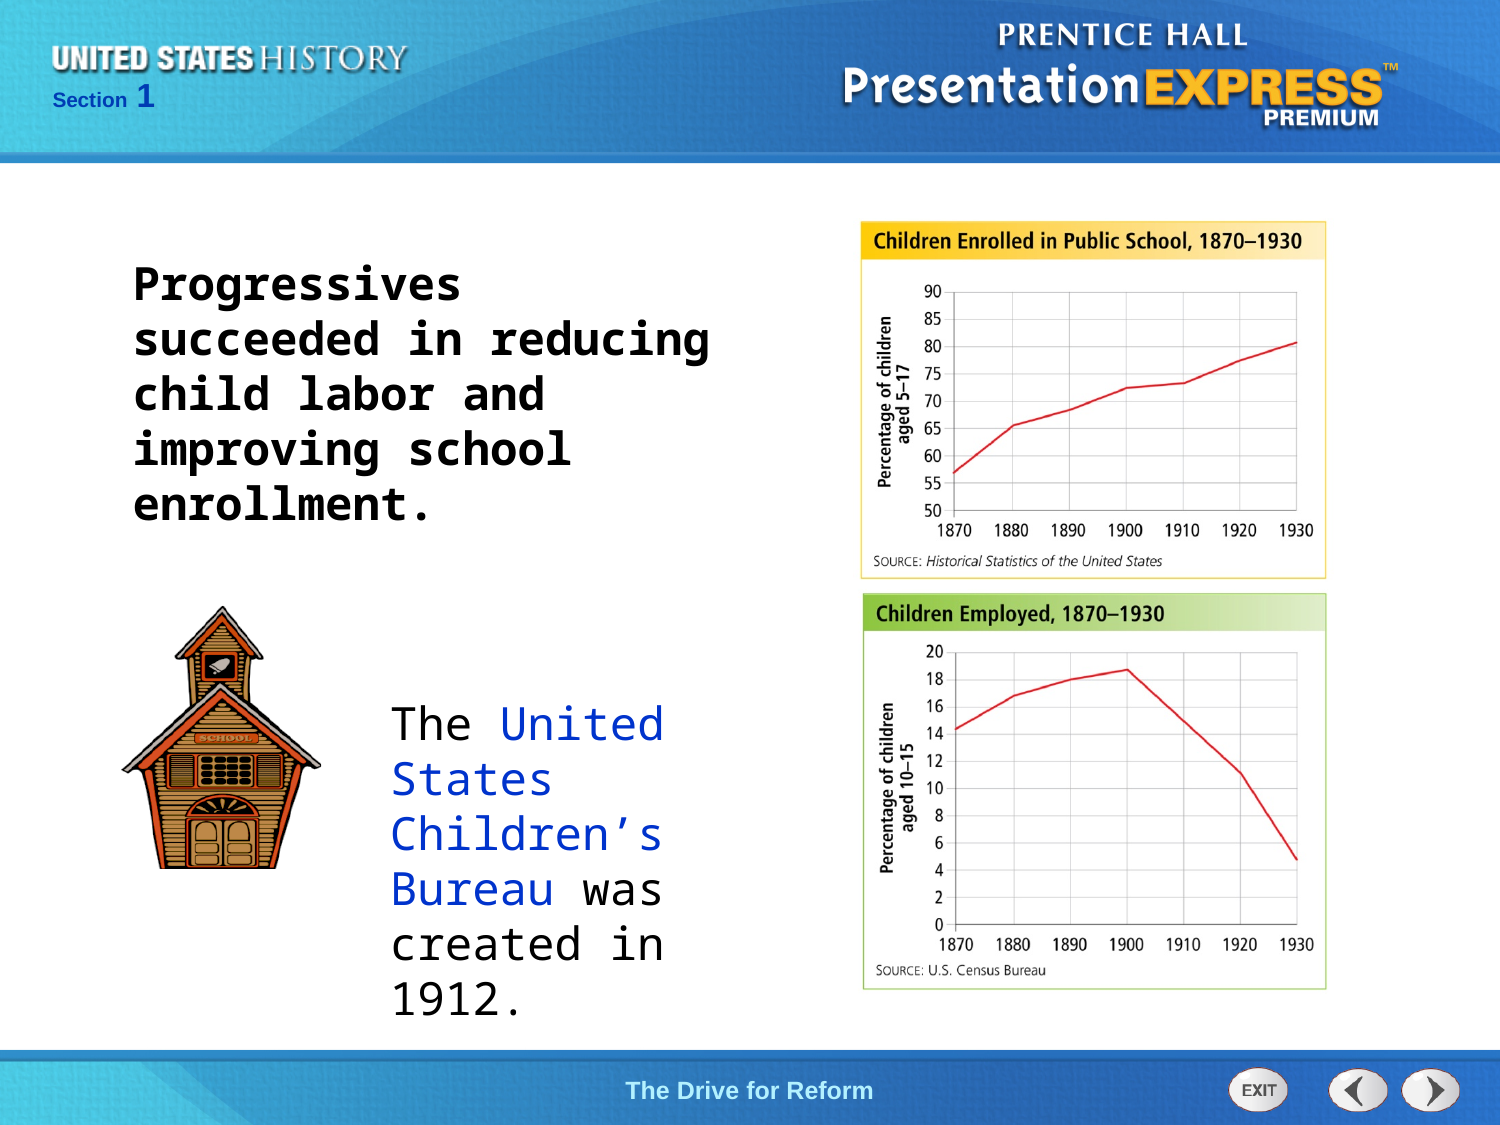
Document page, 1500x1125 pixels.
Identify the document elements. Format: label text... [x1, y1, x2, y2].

text_box The United States Children’s Bureau was created in 1912. [374, 687, 813, 1033]
picture [0, 0, 1500, 1125]
text_box Progressives succeeded in reducing child labor and improving school enrollment. [117, 247, 731, 538]
